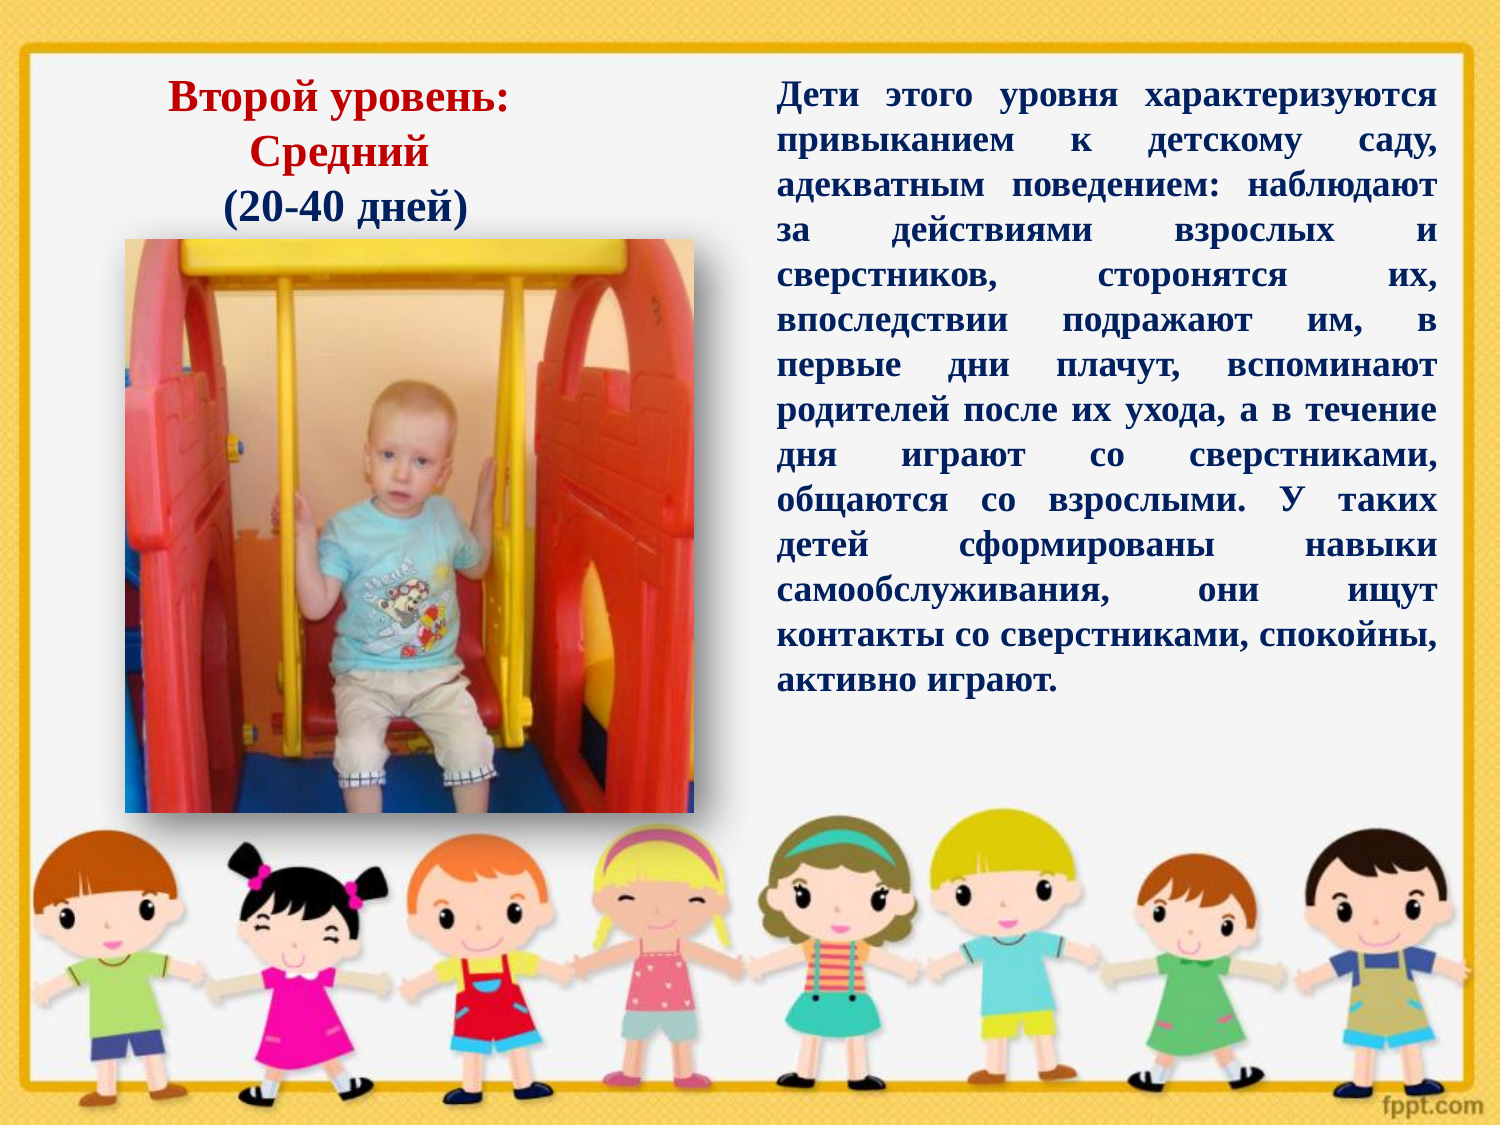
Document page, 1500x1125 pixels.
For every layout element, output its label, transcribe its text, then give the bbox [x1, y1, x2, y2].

text_box Второй уровень: Средний (20-40 дней) [35, 58, 657, 239]
text_box Дети этого уровня характеризуются привыканием к детскому саду, адекватным поведением: наблюдают за действиями взрослых и сверстников, сторонятся их, впоследствии подражают им, в первые дни плачут, вспоминают родителей после их ухода, а в течение дня играют со сверстниками, общаются со взрослыми. У таких детей сформированы навыки самообслуживания, они ищут контакты со сверстниками, спокойны, активно играют. [761, 61, 1453, 752]
picture [0, 0, 1500, 1125]
